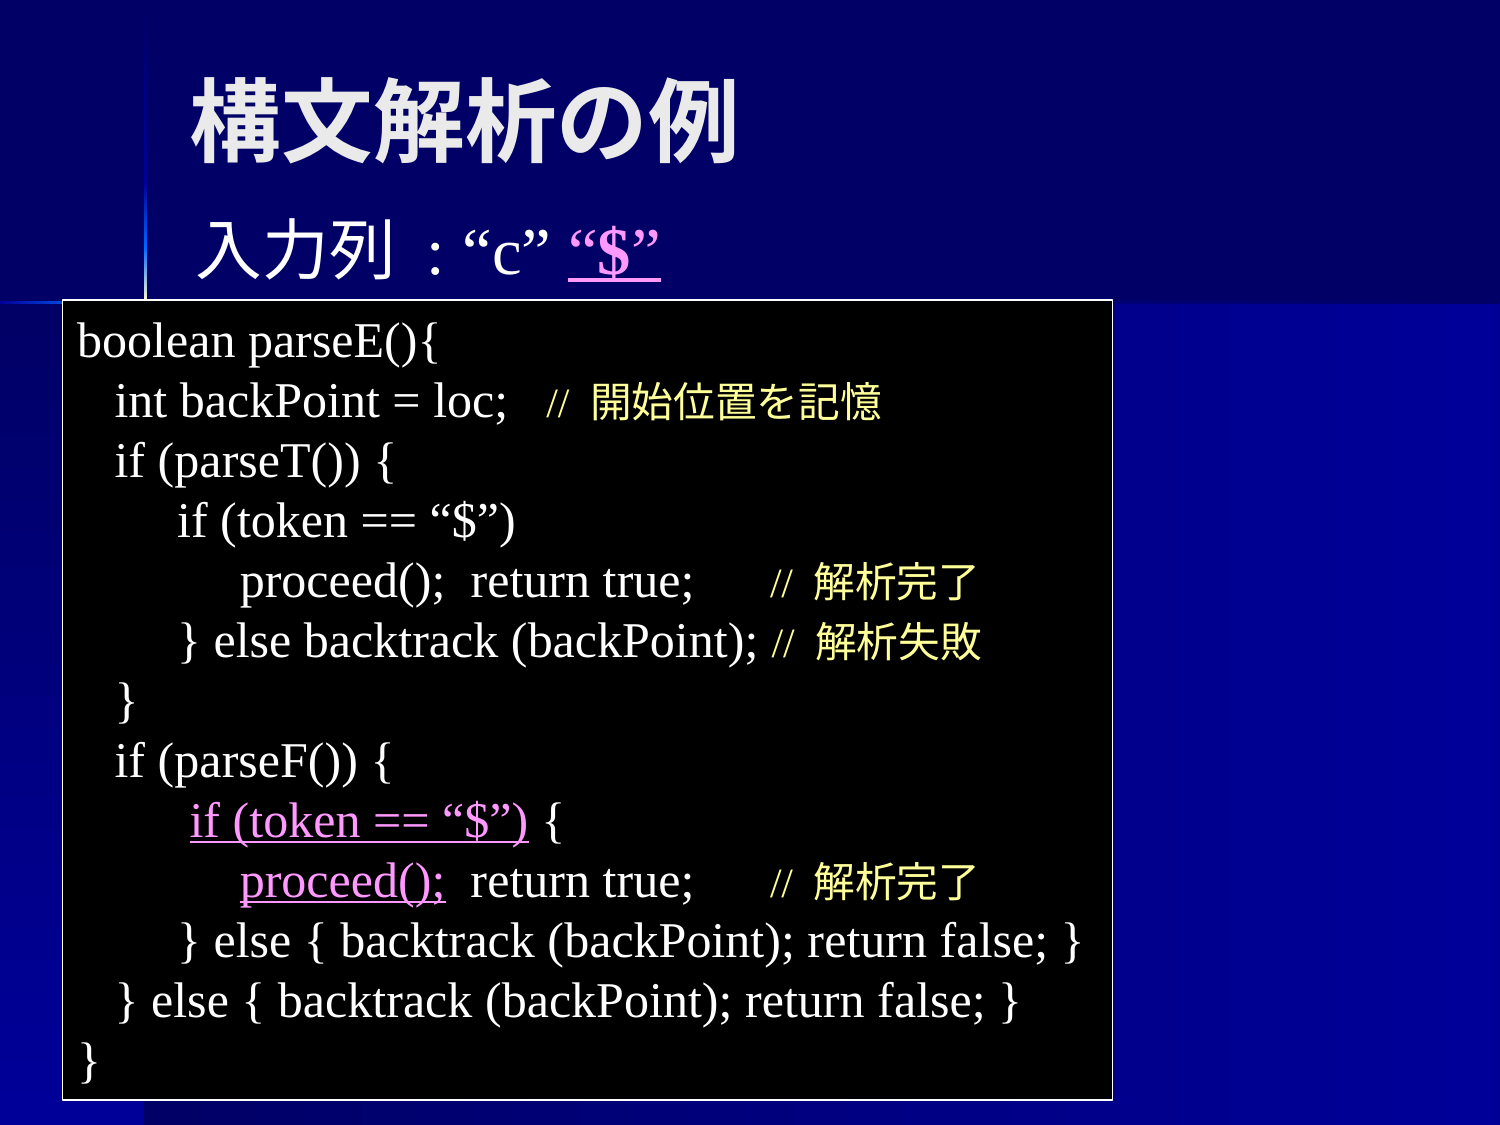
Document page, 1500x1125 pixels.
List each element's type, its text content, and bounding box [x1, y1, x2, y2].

text_box 入力列 : “c” “$” [181, 199, 676, 296]
text_box boolean parseE(){ int backPoint = loc; // 開始位置を記憶 if (parseT()) { if (token == “$”) proceed(); return true; // 解析完了 } else backtrack (backPoint); // 解析失敗 } if (parseF()) { if (token == “$”) { proceed(); return true; // 解析完了 } else { backtrack (backPoint); return false; } } else { backtrack (backPoint); return false; } } [62, 299, 1113, 1100]
title 構文解析の例 [174, 49, 1413, 188]
